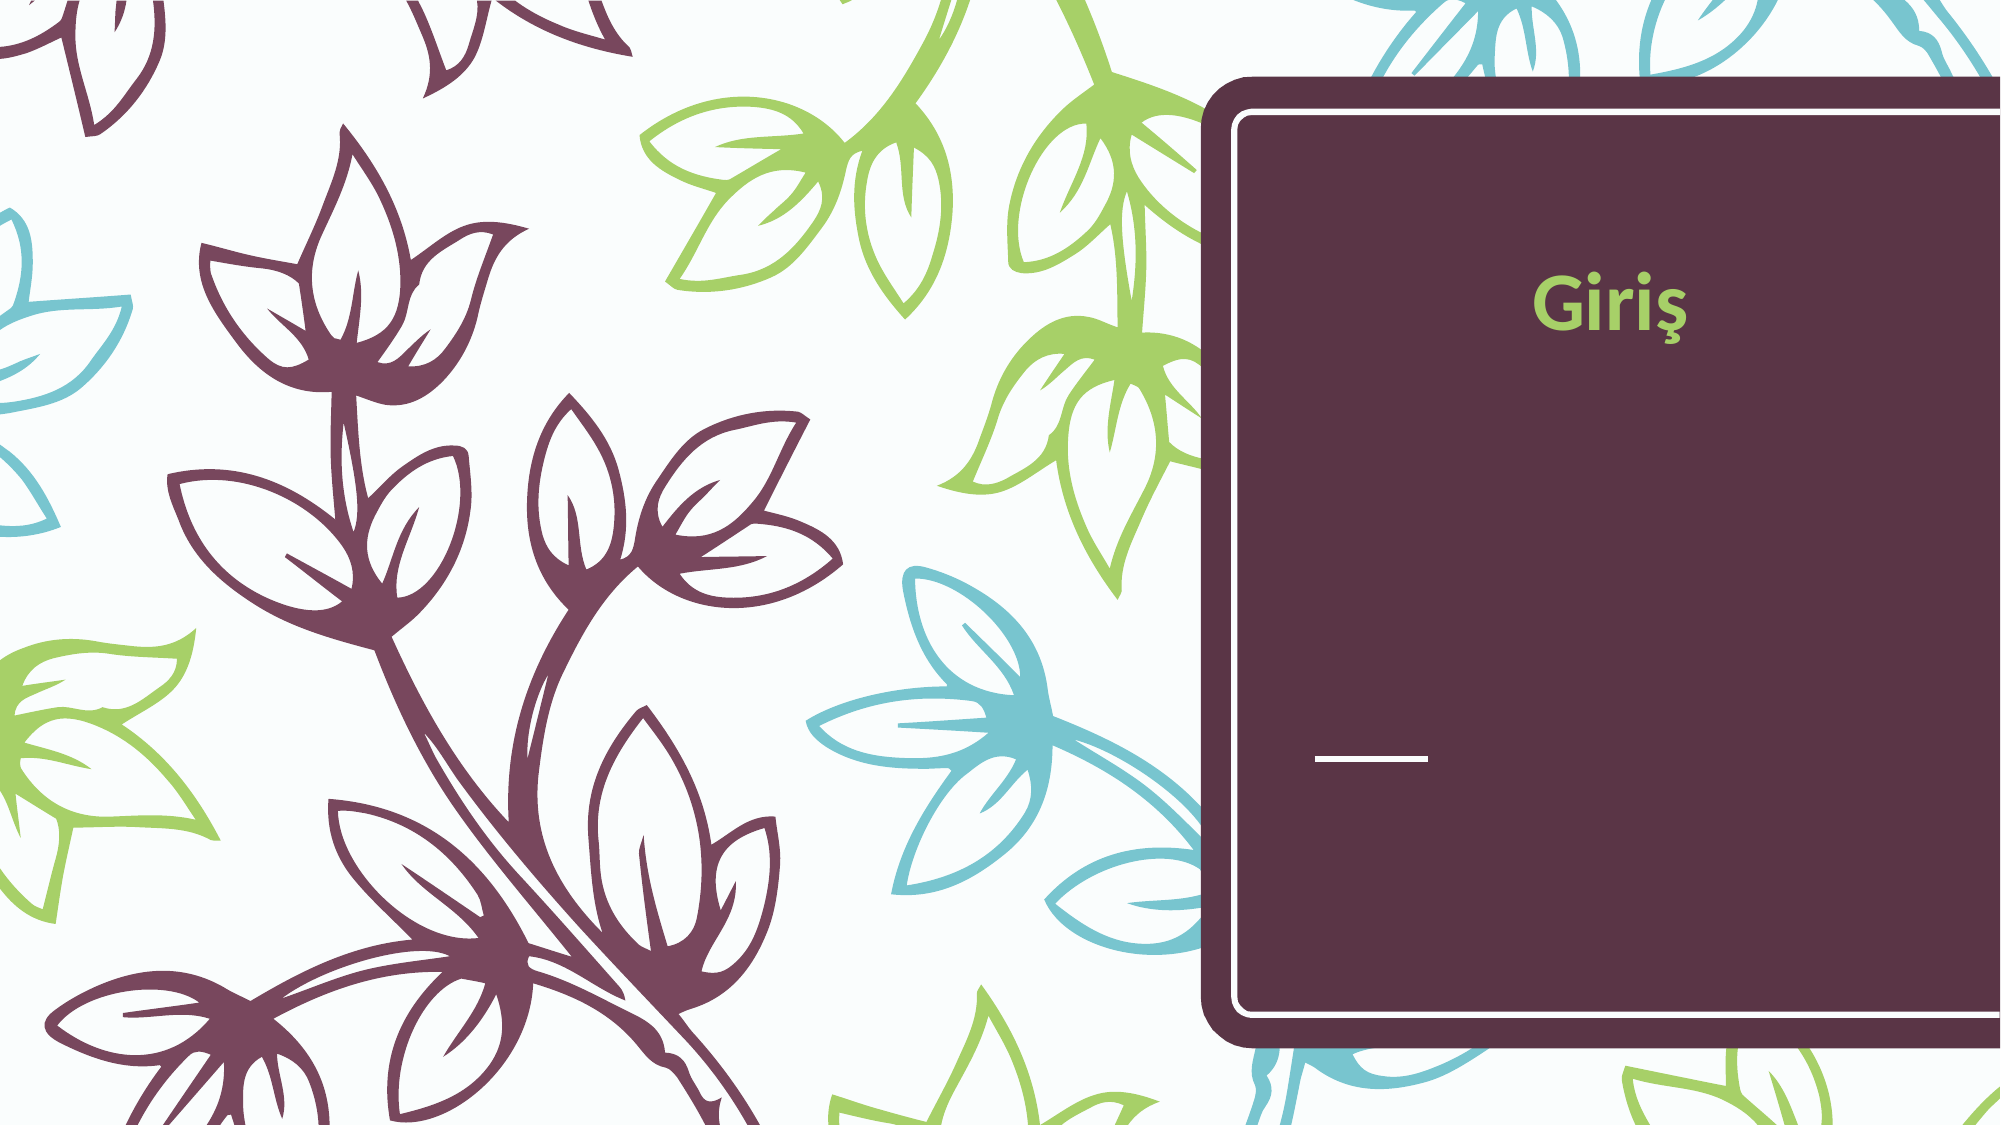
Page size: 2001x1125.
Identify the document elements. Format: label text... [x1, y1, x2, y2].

title Giriş [1299, 234, 1922, 616]
